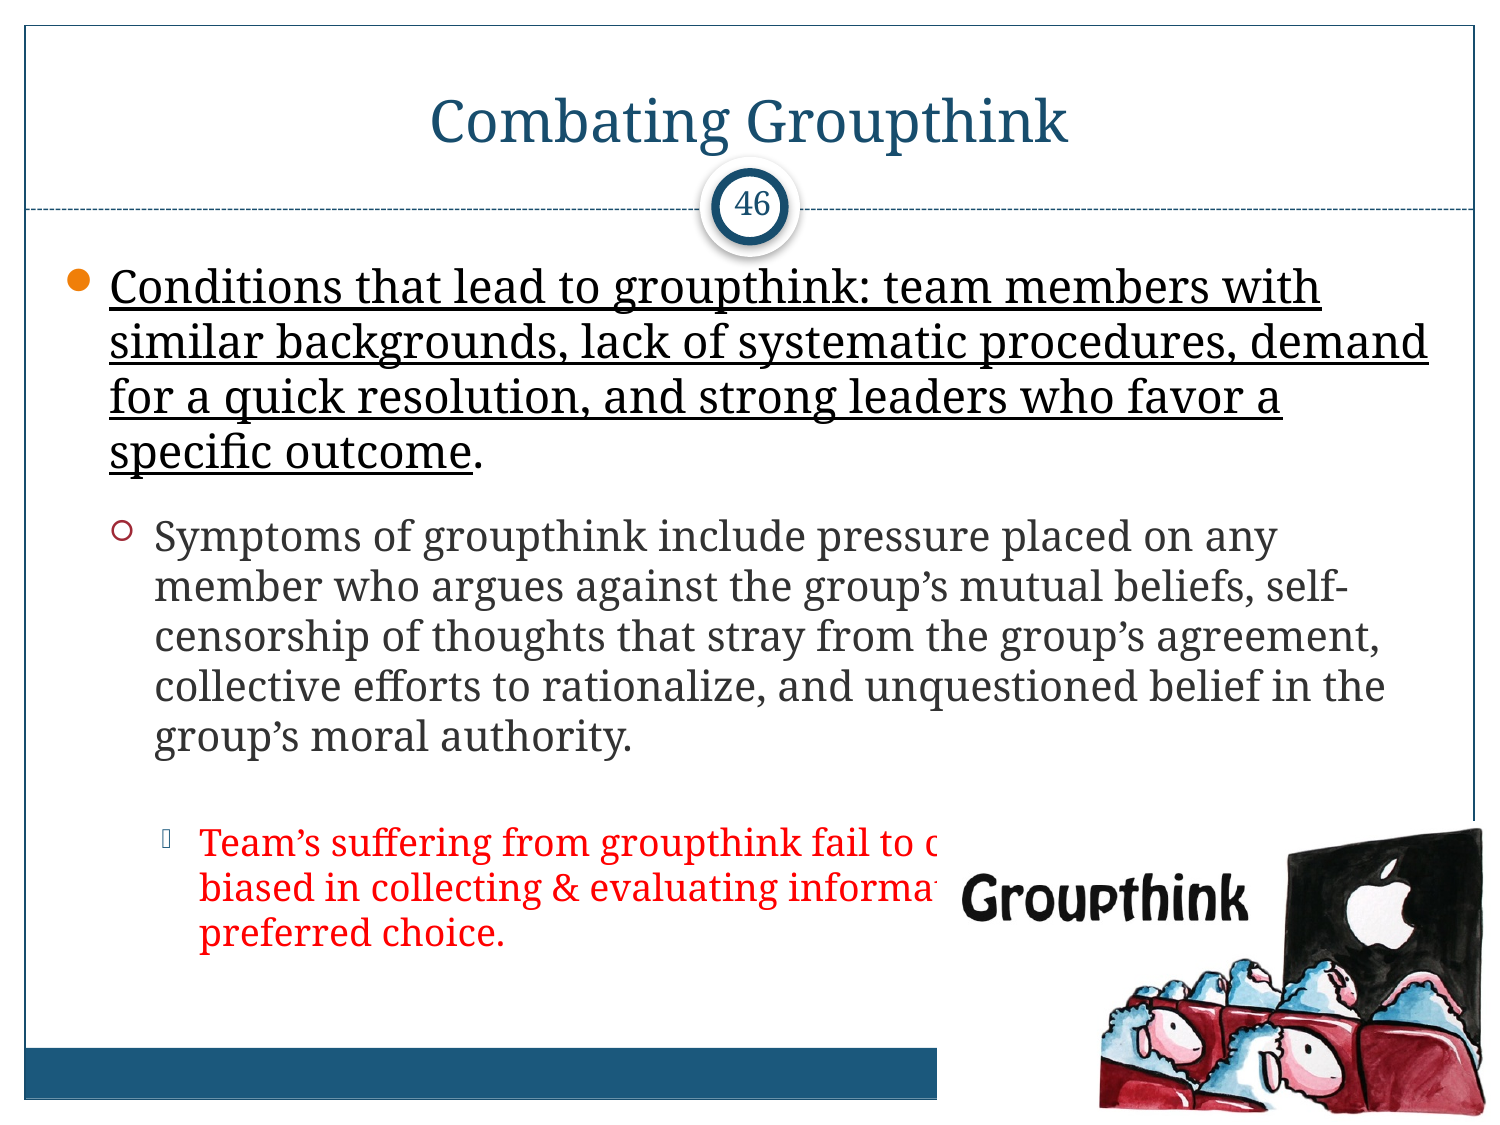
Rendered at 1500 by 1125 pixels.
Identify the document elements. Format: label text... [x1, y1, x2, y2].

picture [937, 821, 1500, 1122]
list Conditions that lead to groupthink: team members with similar backgrounds, lack of systematic procedures, demand for a quick resolution, and strong leaders who favor a specific outcome. Symptoms of groupthink include pressure placed on any member who argues against the group’s mutual beliefs, self-censorship of thoughts that stray from the group’s agreement, collective efforts to rationalize, and unquestioned belief in the group’s moral authority. Team’s suffering from groupthink fail to check alternatives, are biased in collecting & evaluating information, and ignore risks of preferred choice. [49, 250, 1445, 1001]
slide_number 46 [715, 168, 791, 241]
title Combating Groupthink [49, 37, 1450, 162]
